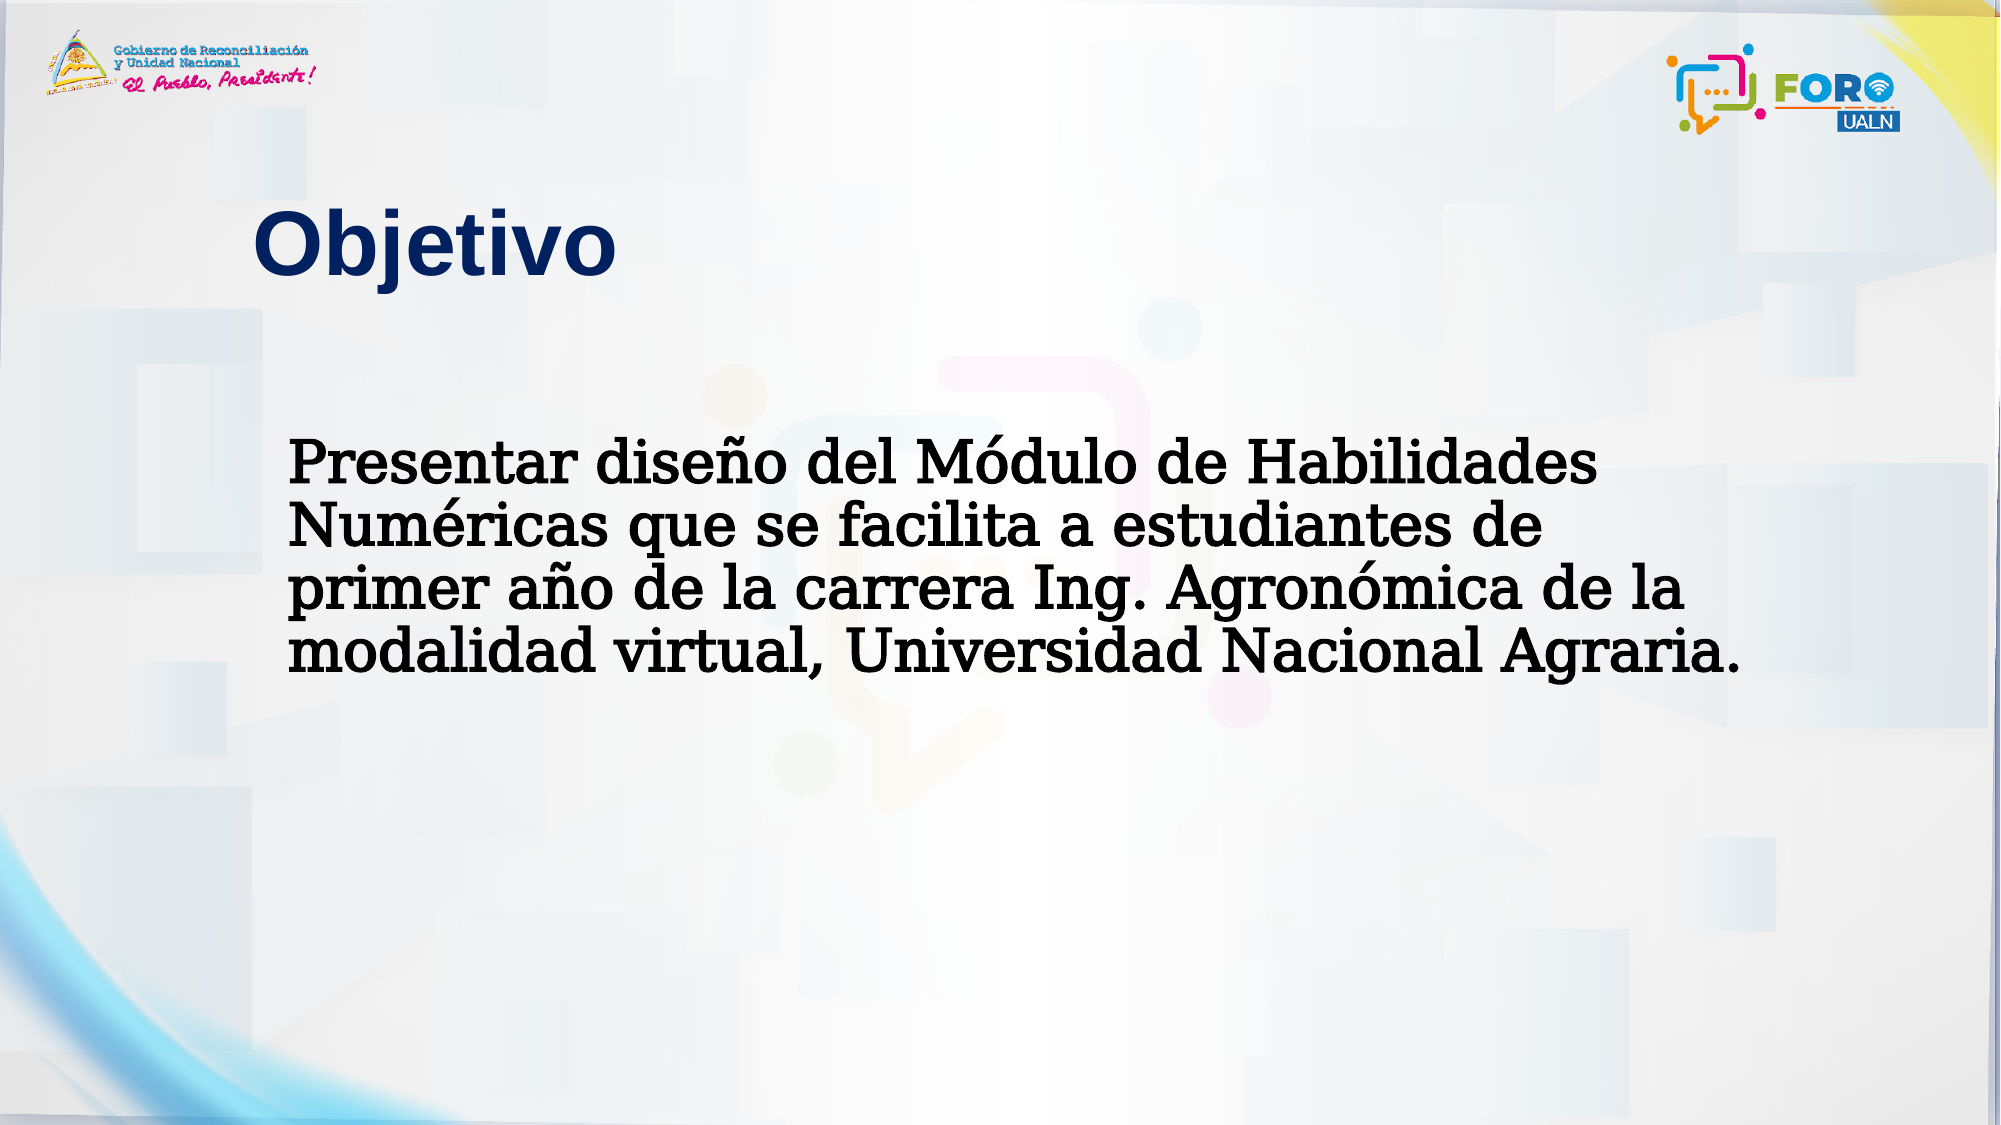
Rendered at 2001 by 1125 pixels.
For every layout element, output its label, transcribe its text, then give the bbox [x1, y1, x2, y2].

picture [0, 0, 2001, 1125]
list Presentar diseño del Módulo de Habilidades Numéricas que se facilita a estudiantes de primer año de la carrera Ing. Agronómica de la modalidad virtual, Universidad Nacional Agraria. [272, 354, 1763, 855]
title Objetivo [237, 137, 1963, 355]
